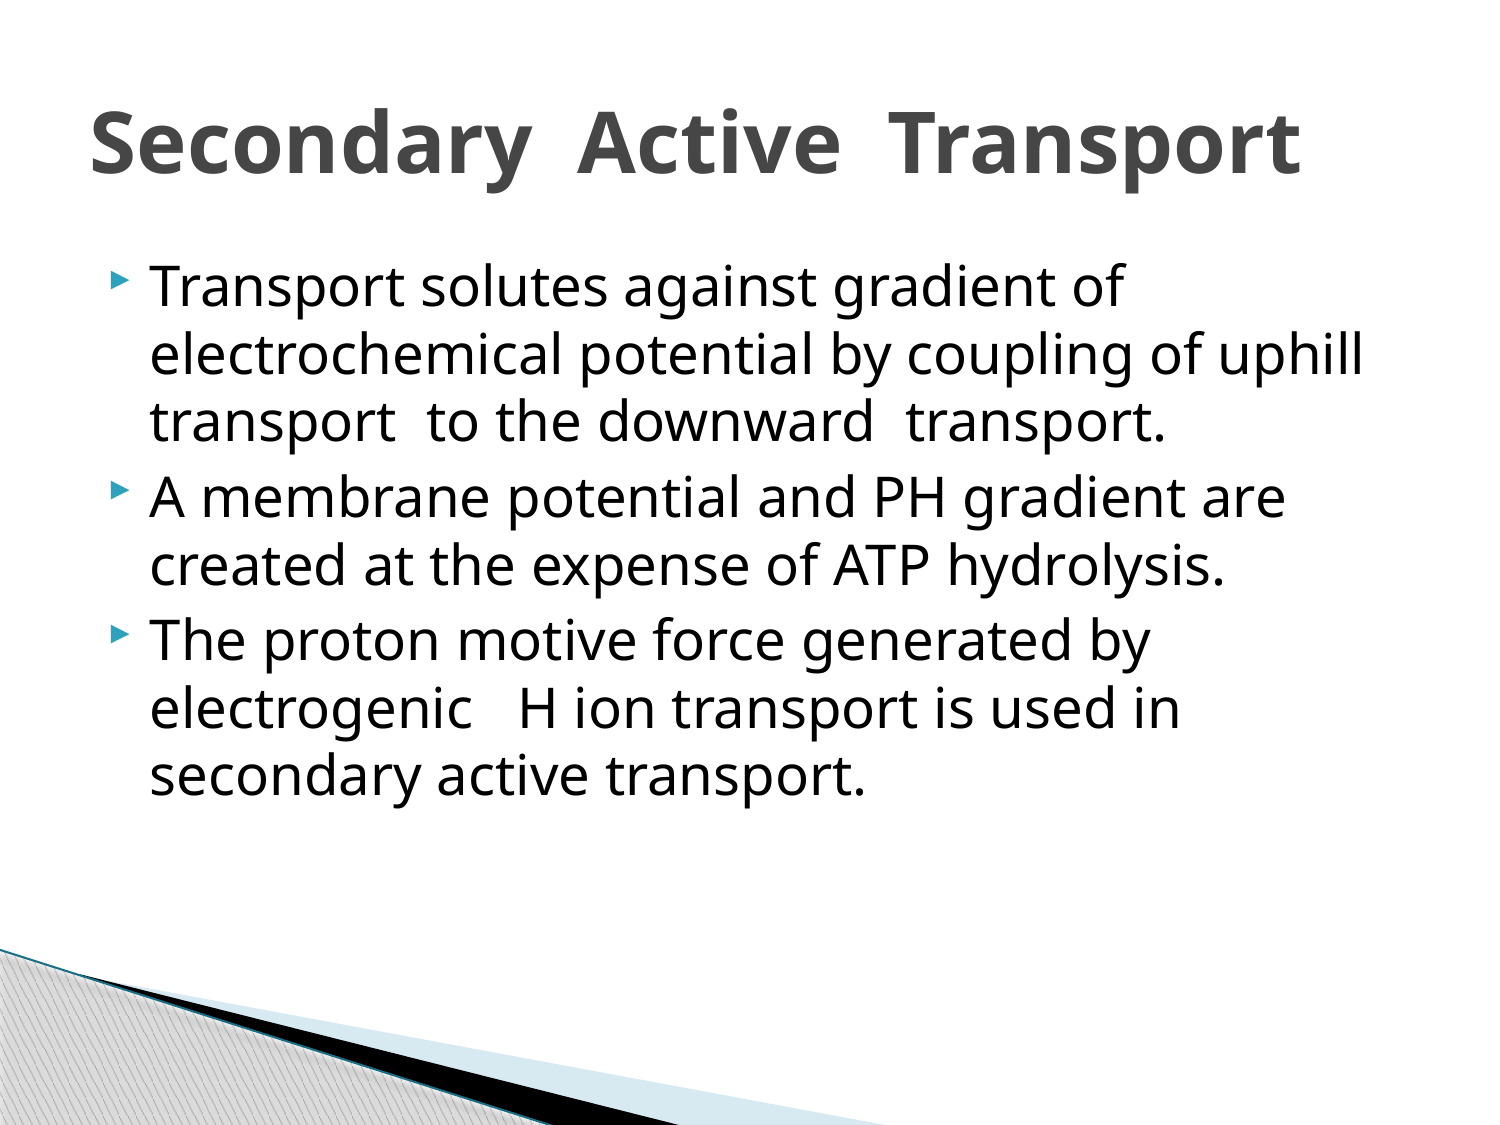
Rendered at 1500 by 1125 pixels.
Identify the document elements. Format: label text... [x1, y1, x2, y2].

title Secondary Active Transport [75, 45, 1425, 233]
list Transport solutes against gradient of electrochemical potential by coupling of uphill transport to the downward transport. A membrane potential and PH gradient are created at the expense of ATP hydrolysis. The proton motive force generated by electrogenic H ion transport is used in secondary active transport. [75, 243, 1425, 986]
